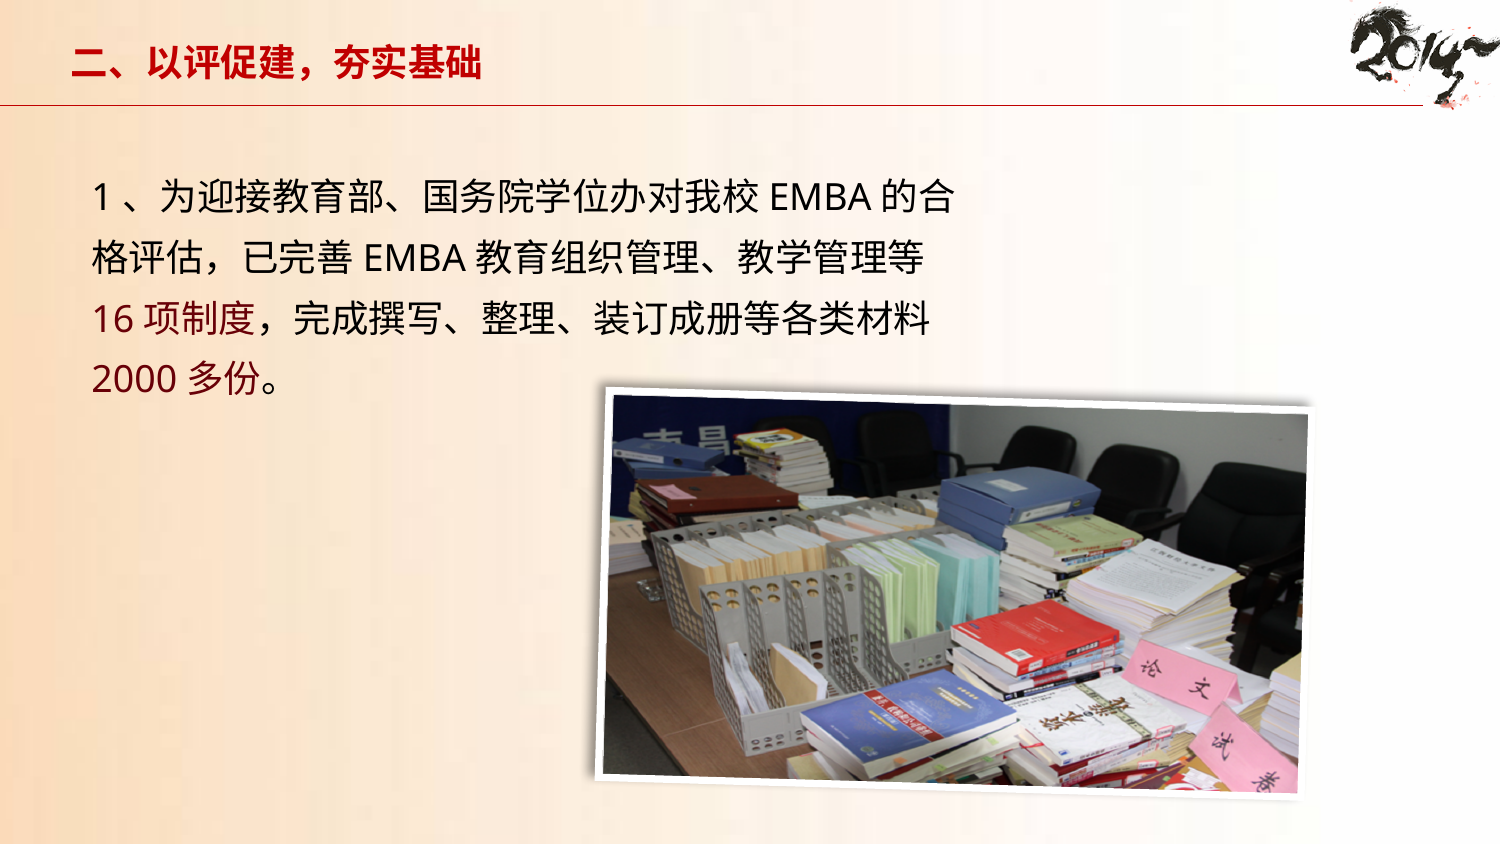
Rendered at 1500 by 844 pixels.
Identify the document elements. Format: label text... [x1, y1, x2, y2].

text_box 1、为迎接教育部、国务院学位办对我校EMBA的合格评估，已完善EMBA教育组织管理、教学管理等16项制度，完成撰写、整理、装订成册等各类材料2000多份。 [76, 150, 975, 542]
text_box 二、以评促建，夯实基础 [55, 31, 499, 136]
picture [0, 0, 1500, 844]
